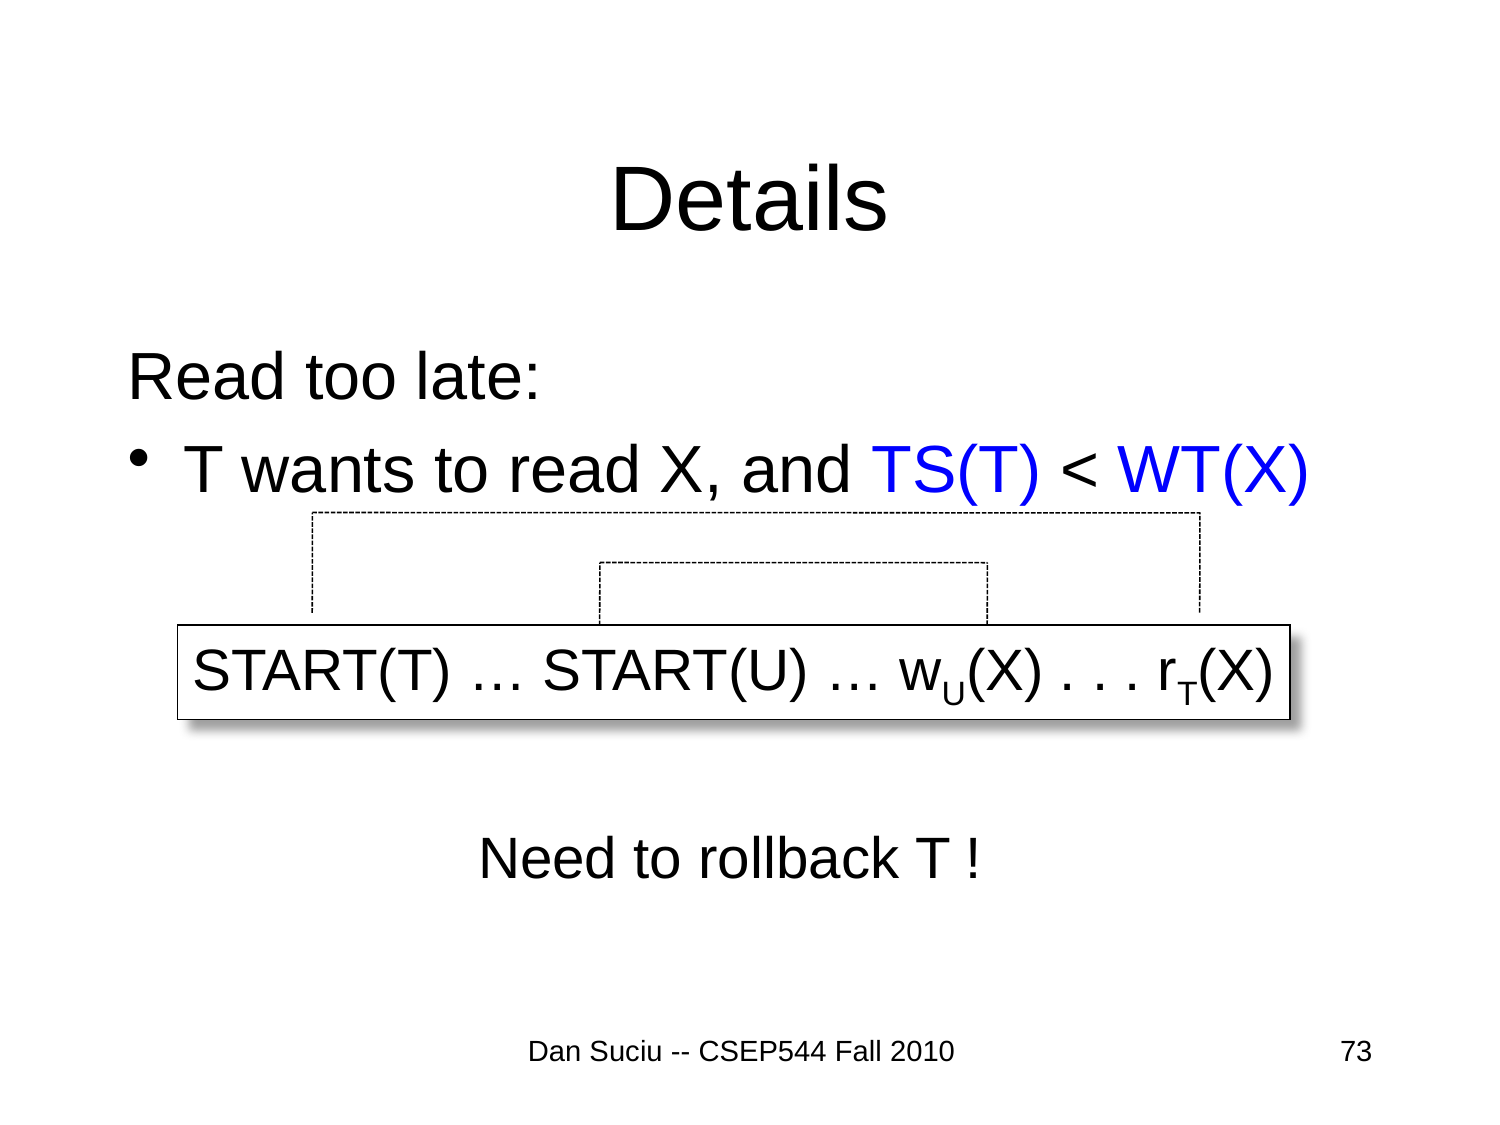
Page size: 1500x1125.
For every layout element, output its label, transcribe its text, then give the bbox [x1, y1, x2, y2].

list Read too late: T wants to read X, and TS(T) < WT(X) [112, 324, 1388, 1001]
footer Dan Suciu -- CSEP544 Fall 2010 [512, 1024, 988, 1101]
slide_number 73 [1074, 1024, 1388, 1101]
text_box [311, 512, 1201, 613]
title Details [112, 99, 1388, 288]
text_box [599, 562, 988, 626]
text_box Need to rollback T ! [463, 812, 998, 898]
text_box START(T) … START(U) … wU(X) . . . rT(X) [177, 624, 1291, 720]
